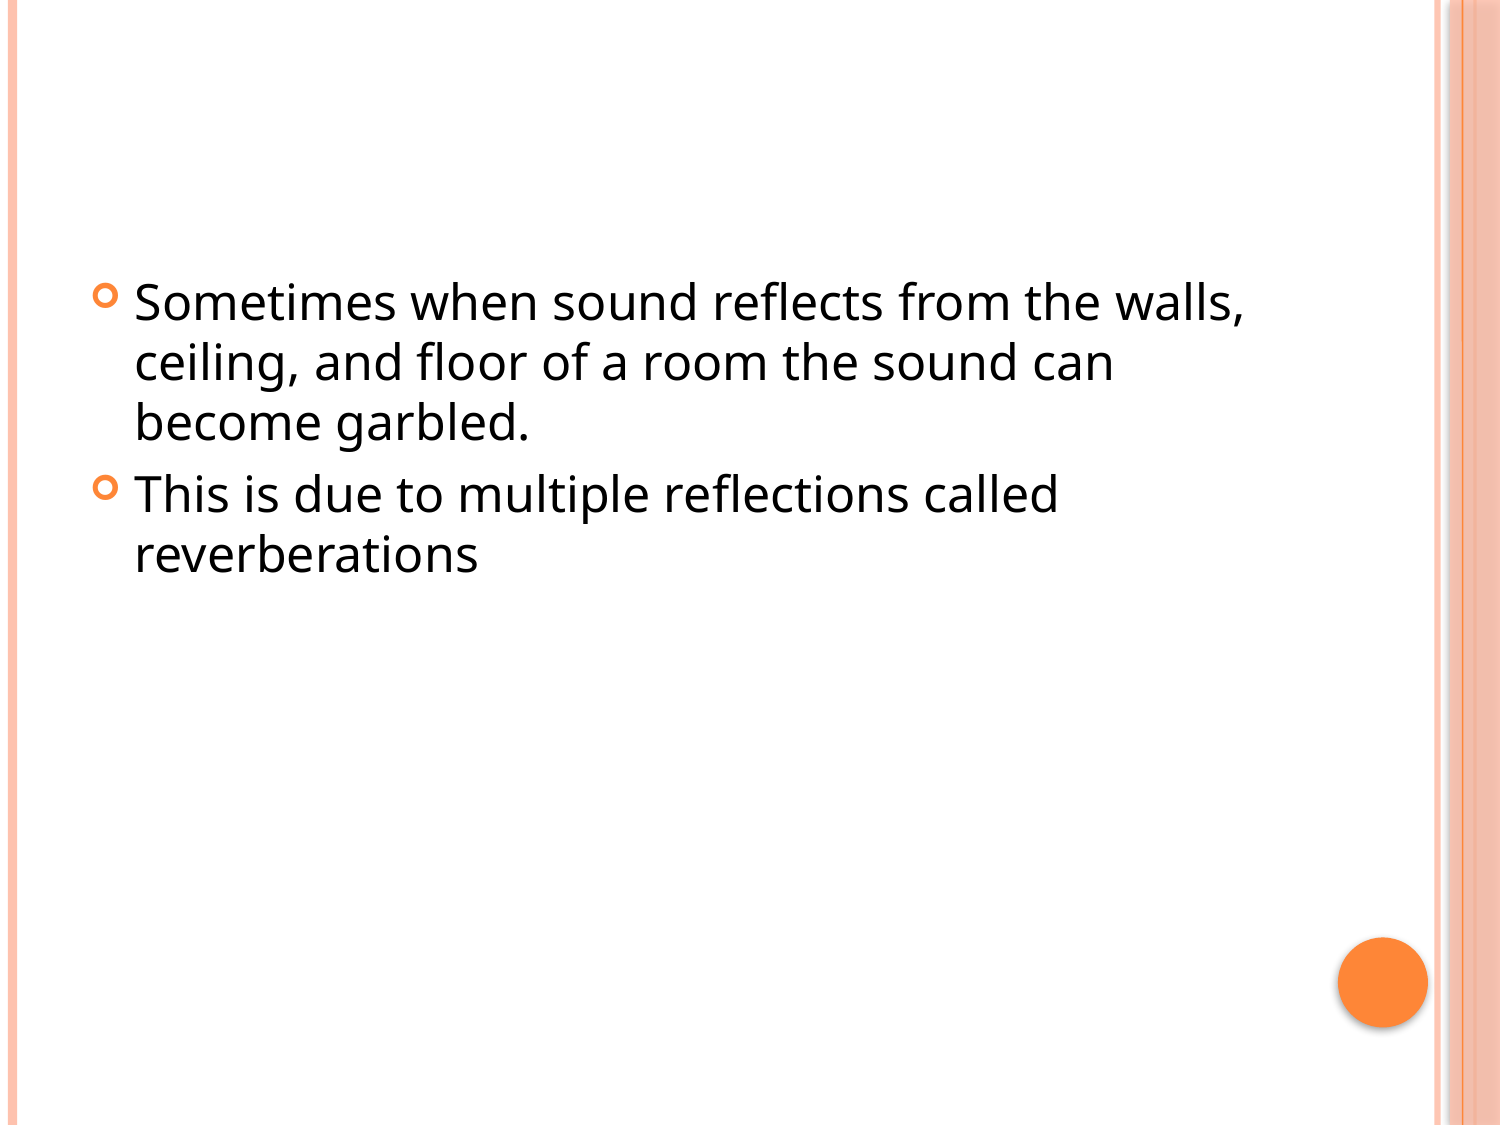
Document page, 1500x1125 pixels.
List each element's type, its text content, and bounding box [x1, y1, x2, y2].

list Sometimes when sound reflects from the walls, ceiling, and floor of a room the sound can become garbled. This is due to multiple reflections called reverberations [75, 262, 1300, 1062]
